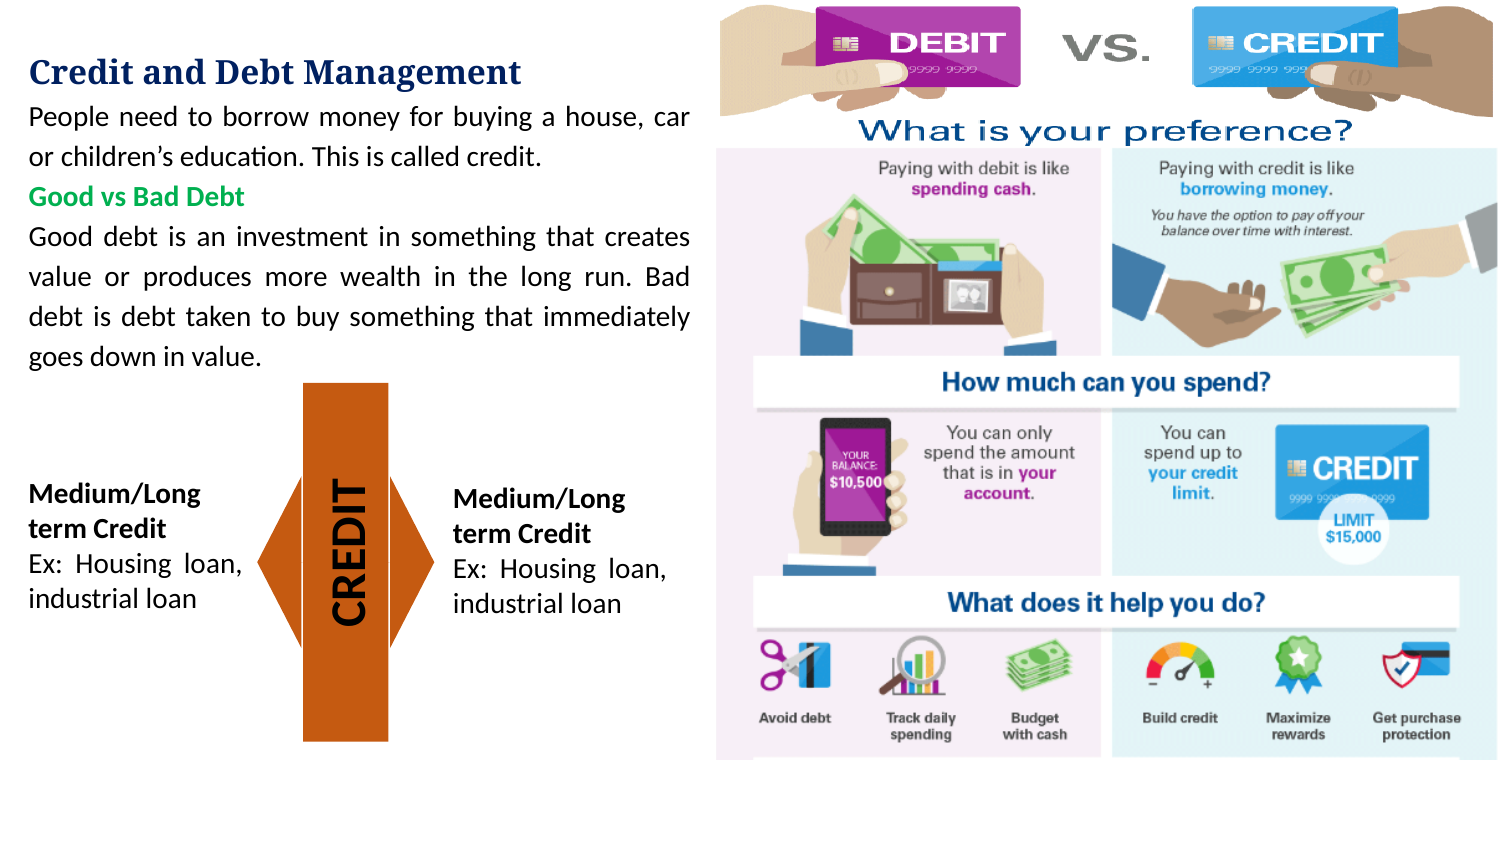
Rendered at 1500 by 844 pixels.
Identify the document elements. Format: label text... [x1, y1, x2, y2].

text_box [258, 478, 299, 646]
text_box CREDIT [299, 453, 355, 653]
text_box Medium/Long term Credit Ex: Housing loan, industrial loan [438, 471, 683, 661]
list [716, 0, 1500, 147]
text_box Medium/Long term Credit Ex: Housing loan, industrial loan [13, 466, 258, 656]
text_box Credit and Debt Management People need to borrow money for buying a house, car or children’s education. This is called credit. Good vs Bad Debt Good debt is an investment in something that creates value or produces more wealth in the long run. Bad debt is debt taken to buy something that immediately goes down in value. [13, 35, 706, 381]
text_box [302, 381, 436, 743]
picture [716, 147, 1500, 760]
